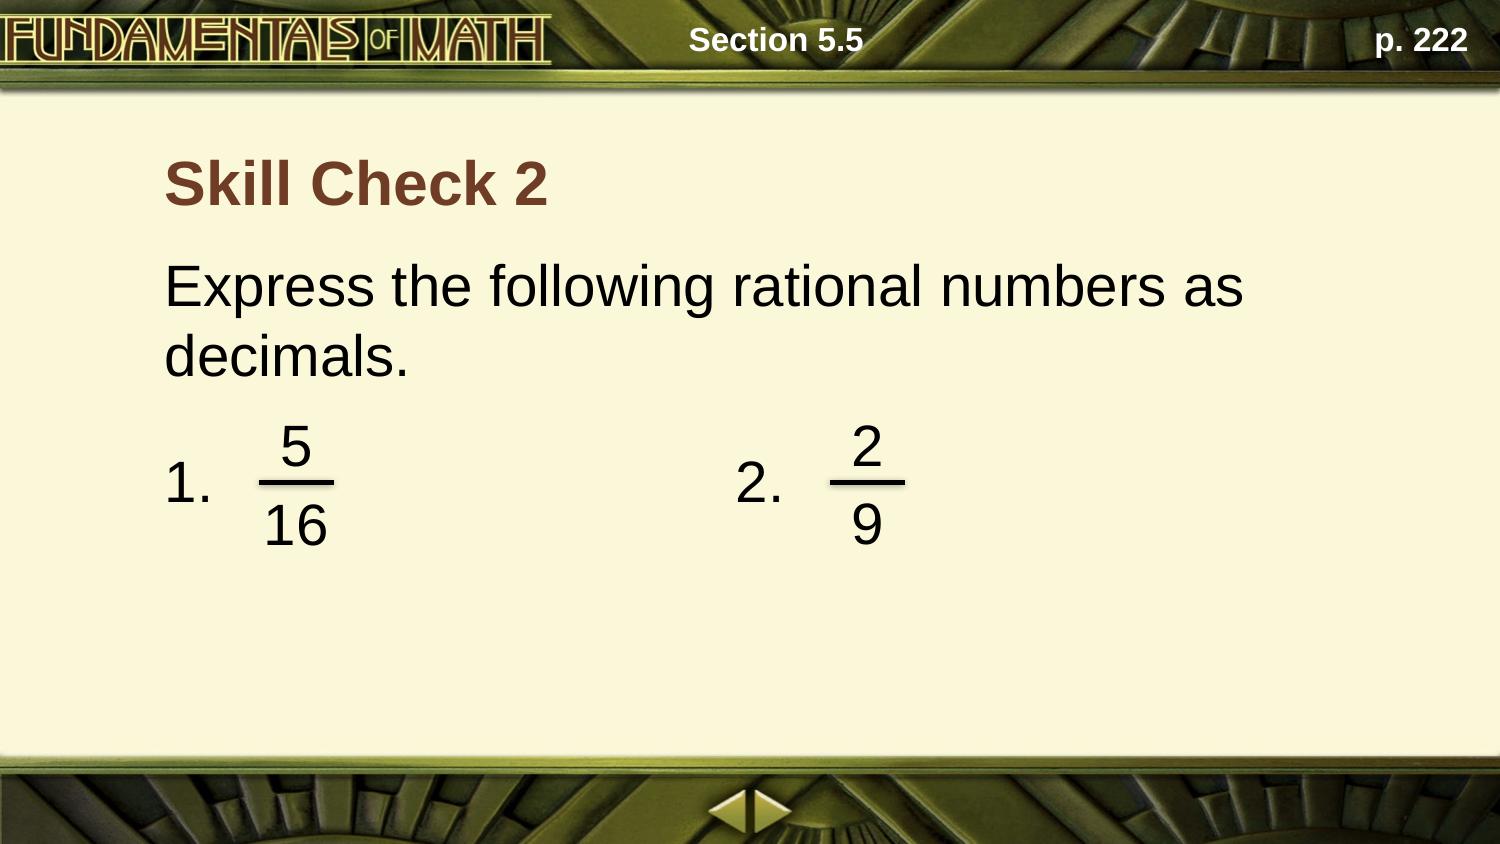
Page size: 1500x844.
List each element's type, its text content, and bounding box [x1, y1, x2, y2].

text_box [246, 400, 346, 566]
text_box Express the following rational numbers as decimals. [149, 241, 1350, 396]
text_box Skill Check 2 [149, 135, 1350, 226]
picture [0, 0, 1500, 844]
list p. 222 [1183, 10, 1484, 68]
text_box 2. [720, 436, 812, 522]
list Section 5.5 [567, 10, 986, 68]
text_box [817, 400, 917, 566]
text_box 1. [149, 436, 241, 522]
